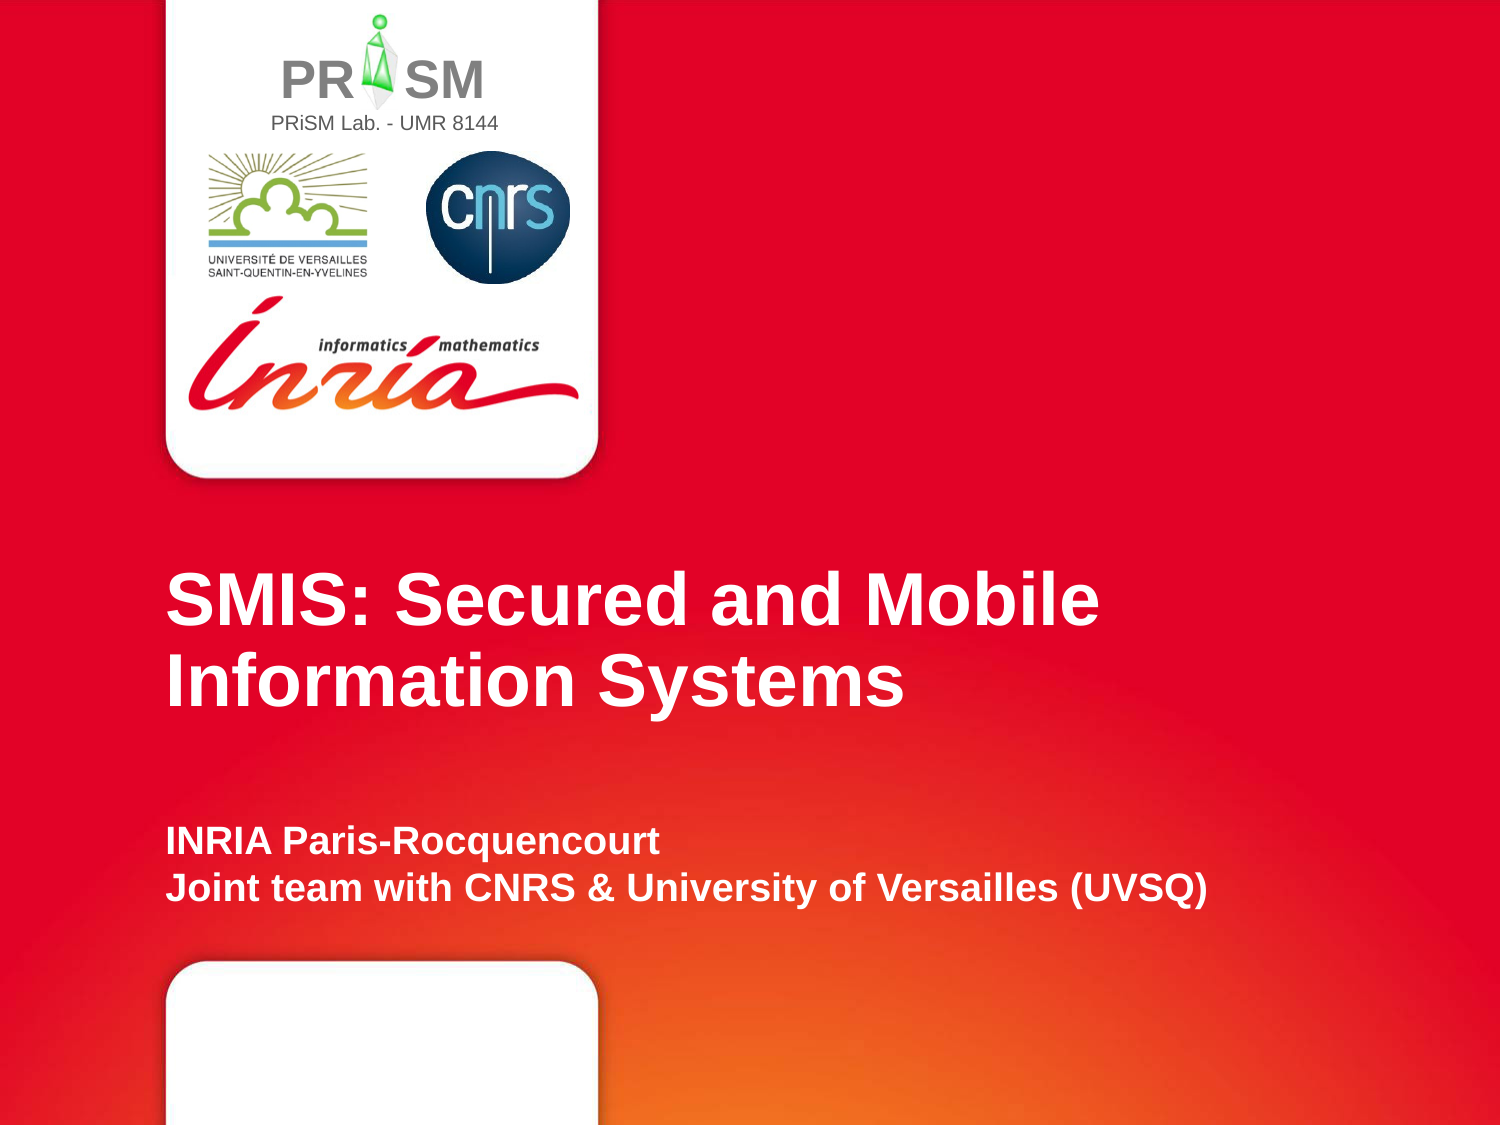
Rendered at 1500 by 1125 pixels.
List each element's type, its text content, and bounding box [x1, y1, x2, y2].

title SMIS: Secured and Mobile Information Systems [165, 479, 1417, 805]
subtitle INRIA Paris-Rocquencourt Joint team with CNRS & University of Versailles (UVSQ) [165, 814, 1482, 954]
picture [0, 0, 1500, 1125]
